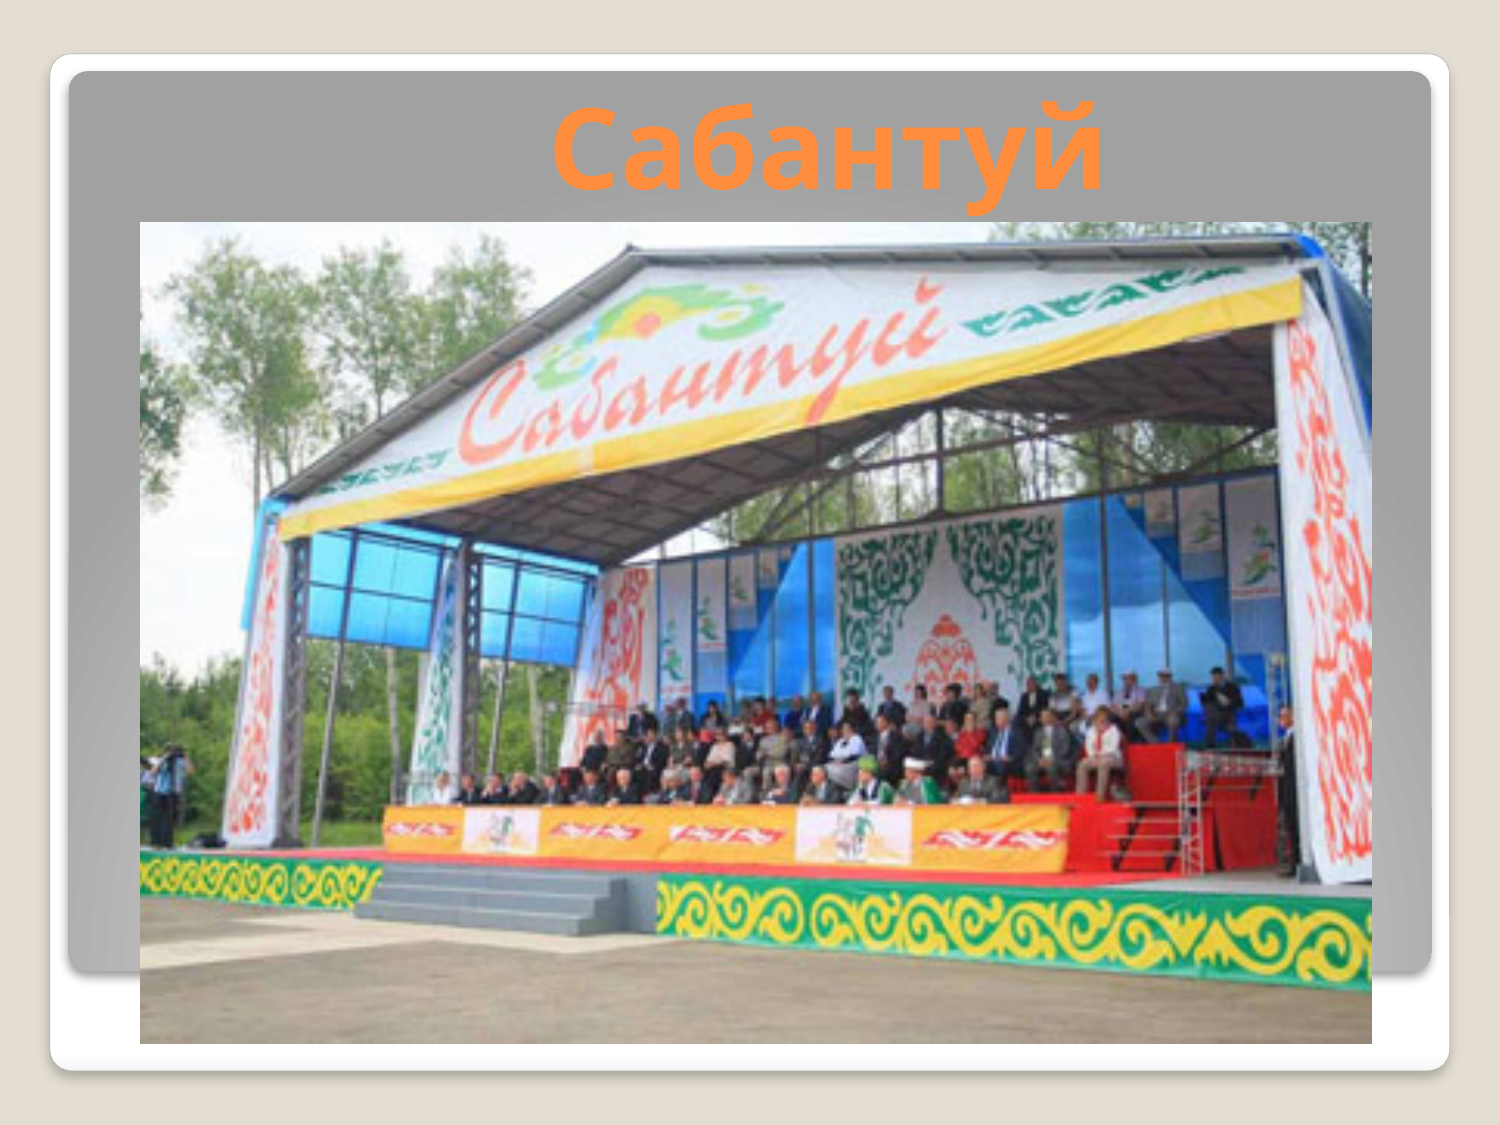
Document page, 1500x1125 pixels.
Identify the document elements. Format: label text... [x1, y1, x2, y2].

title Сабантуй [157, 46, 1500, 220]
picture [140, 222, 1372, 1044]
